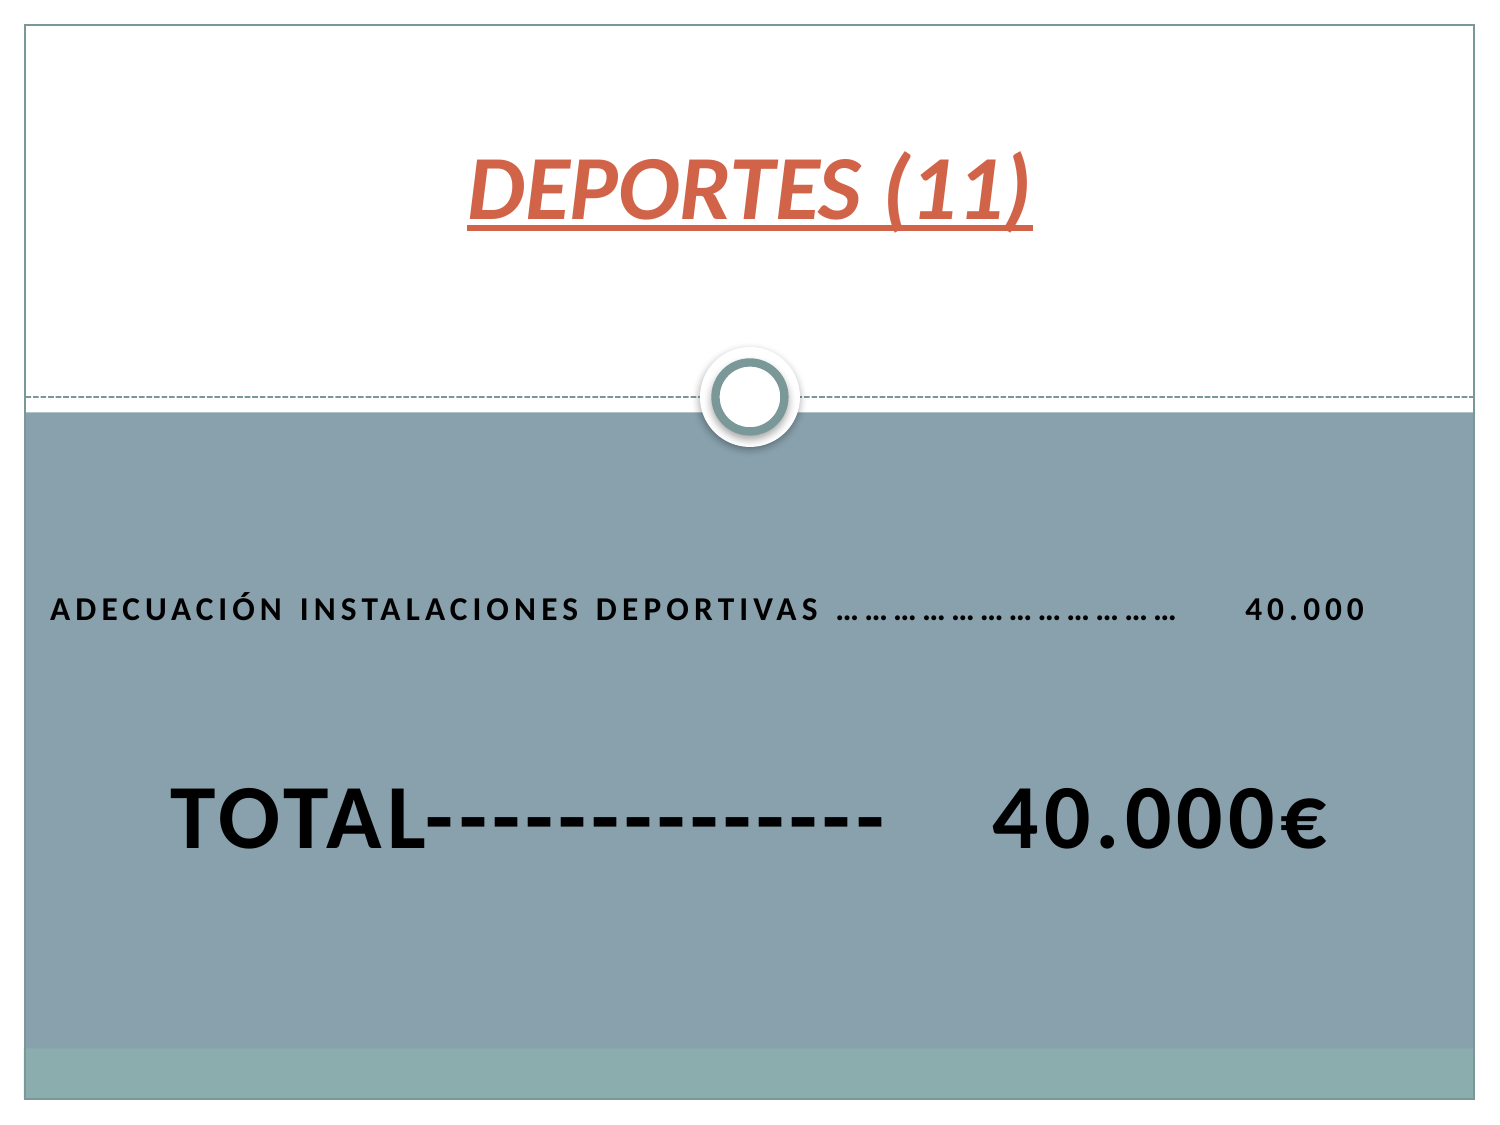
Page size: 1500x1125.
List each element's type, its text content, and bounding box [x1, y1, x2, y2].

title DEPORTES (11) [112, 62, 1388, 350]
subtitle ADECUACIÓN INSTALACIONES DEPORTIVAS ……………………………… 40.000 TOTAL-------------- 40.000€ [35, 433, 1465, 1073]
